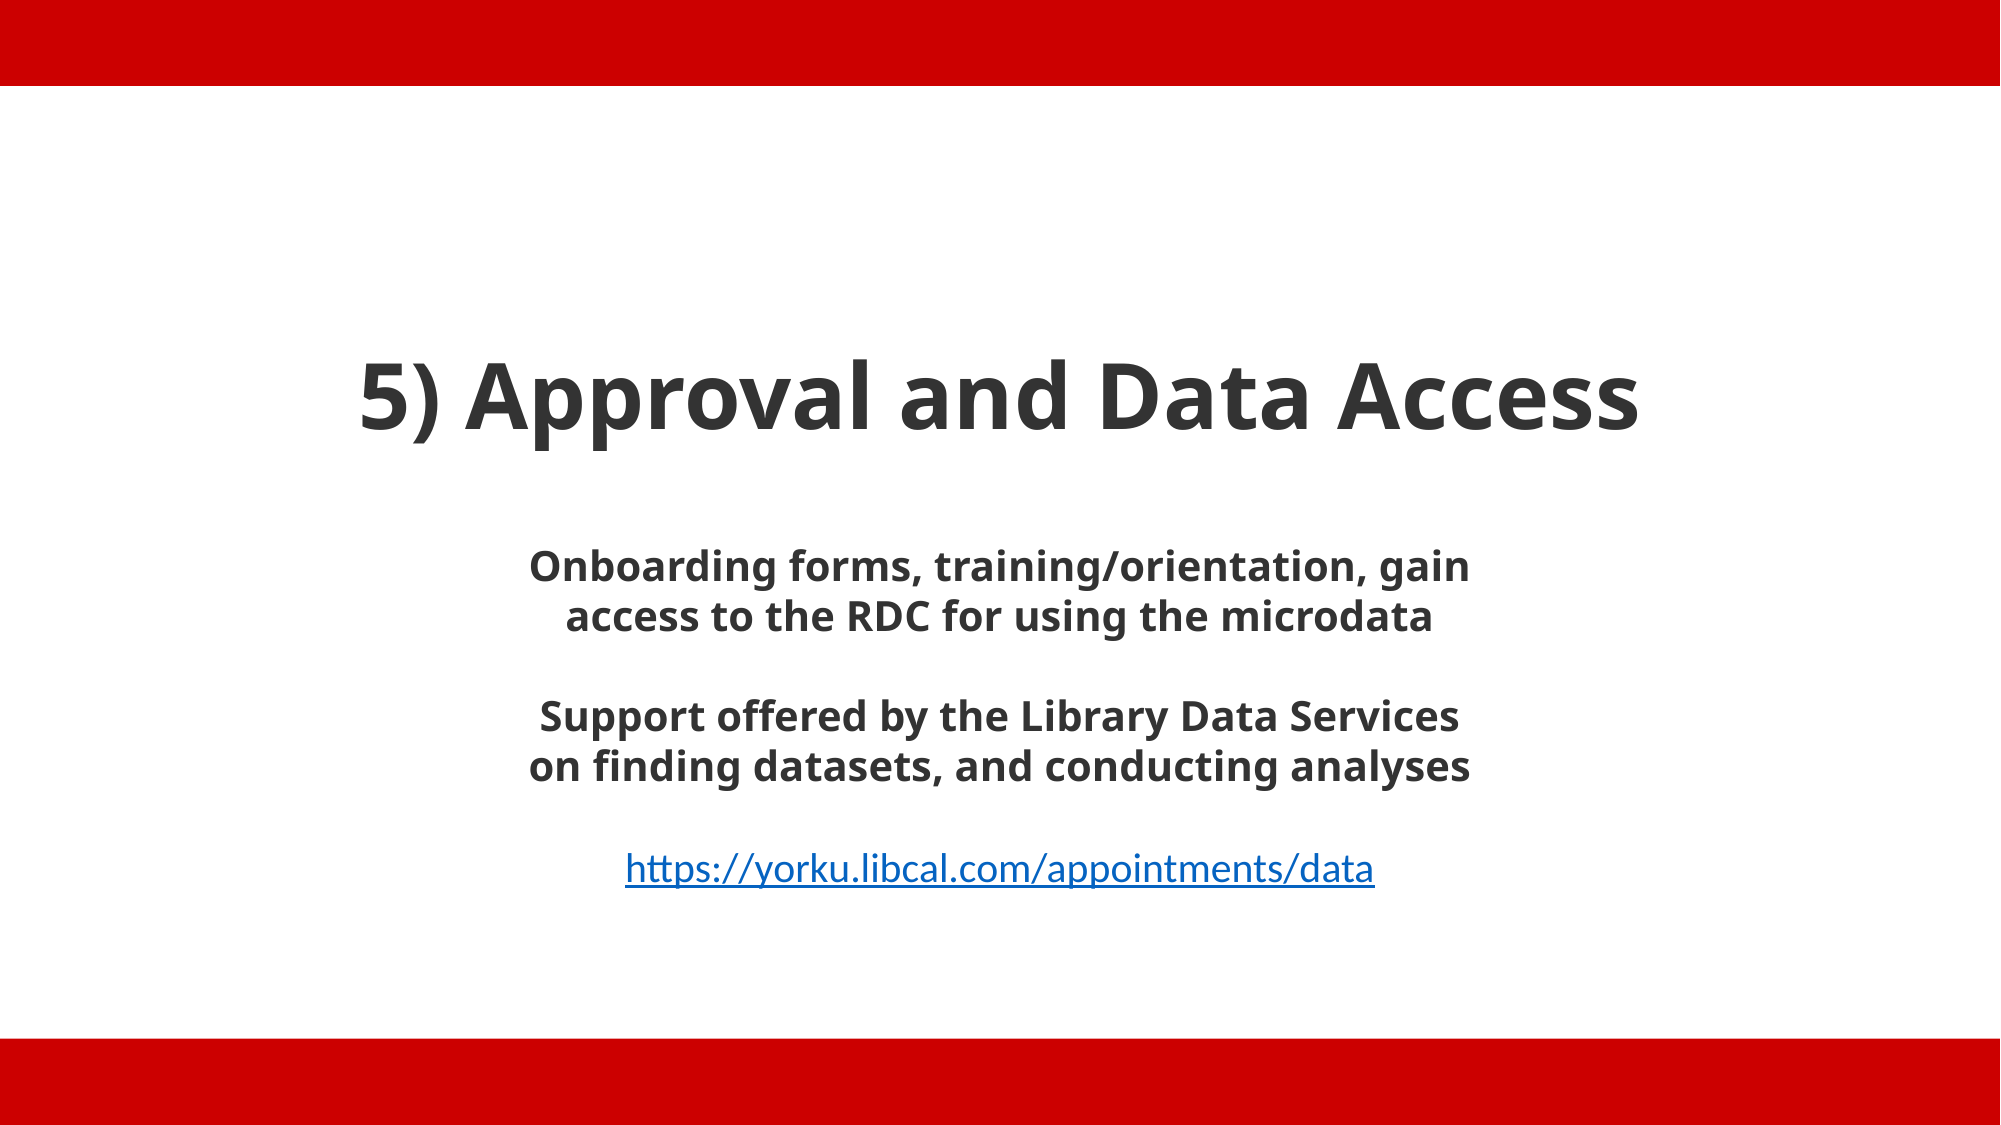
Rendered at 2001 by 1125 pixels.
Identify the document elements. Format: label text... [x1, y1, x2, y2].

text_box Onboarding forms, training/orientation, gain access to the RDC for using the microdata Support offered by the Library Data Services on finding datasets, and conducting analyses https://yorku.libcal.com/appointments/data [500, 532, 1500, 948]
text_box 5) Approval and Data Access [245, 330, 1754, 456]
text_box [0, 1040, 2000, 1125]
text_box [0, 0, 2000, 85]
text_box [0, 85, 2000, 1040]
